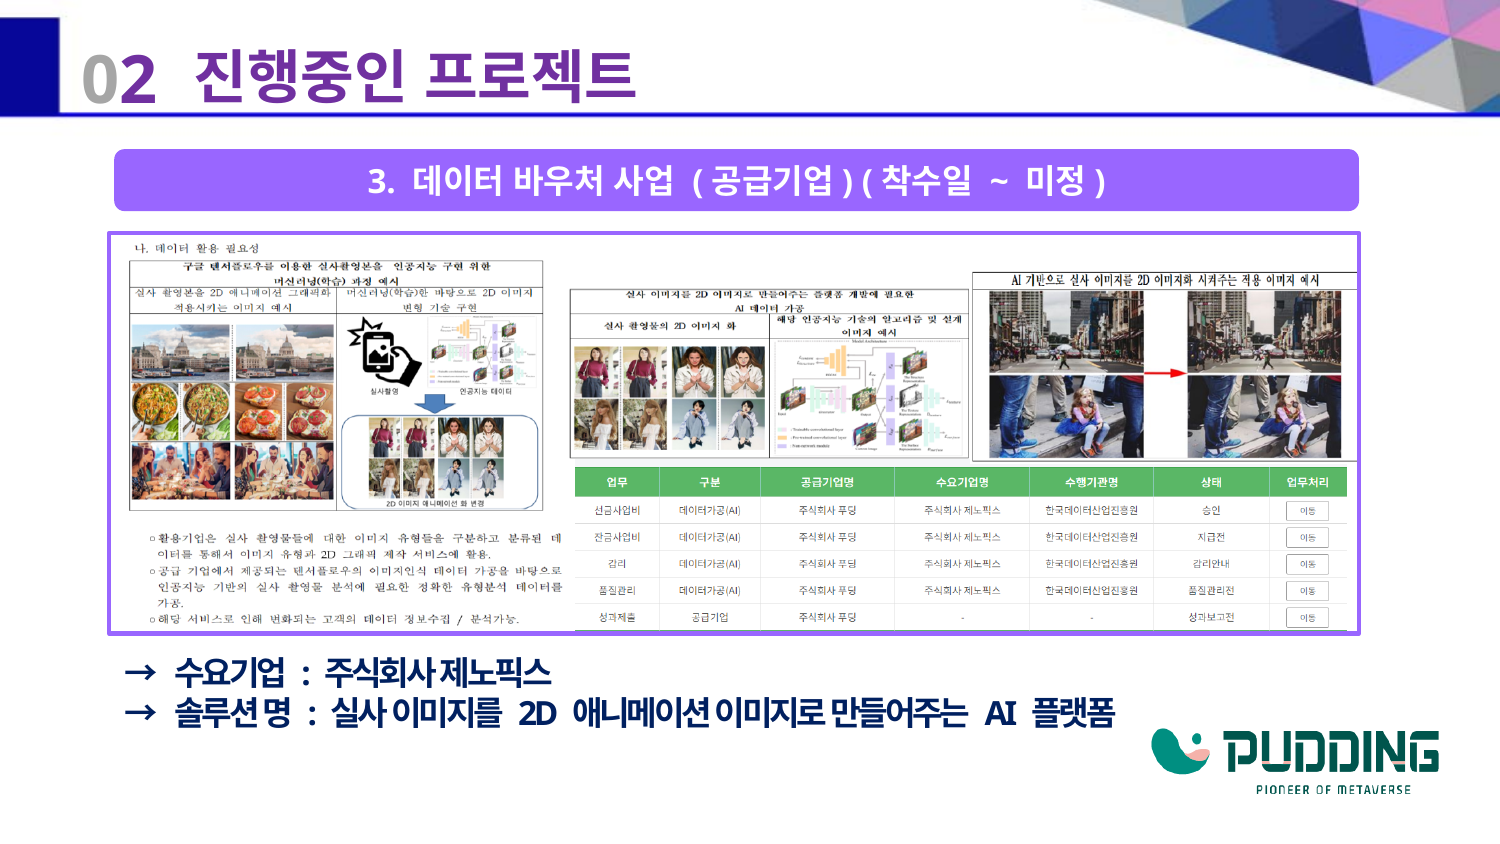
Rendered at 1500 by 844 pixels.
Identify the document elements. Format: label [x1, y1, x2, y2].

text_box [52, 55, 999, 98]
picture [0, 0, 1500, 844]
